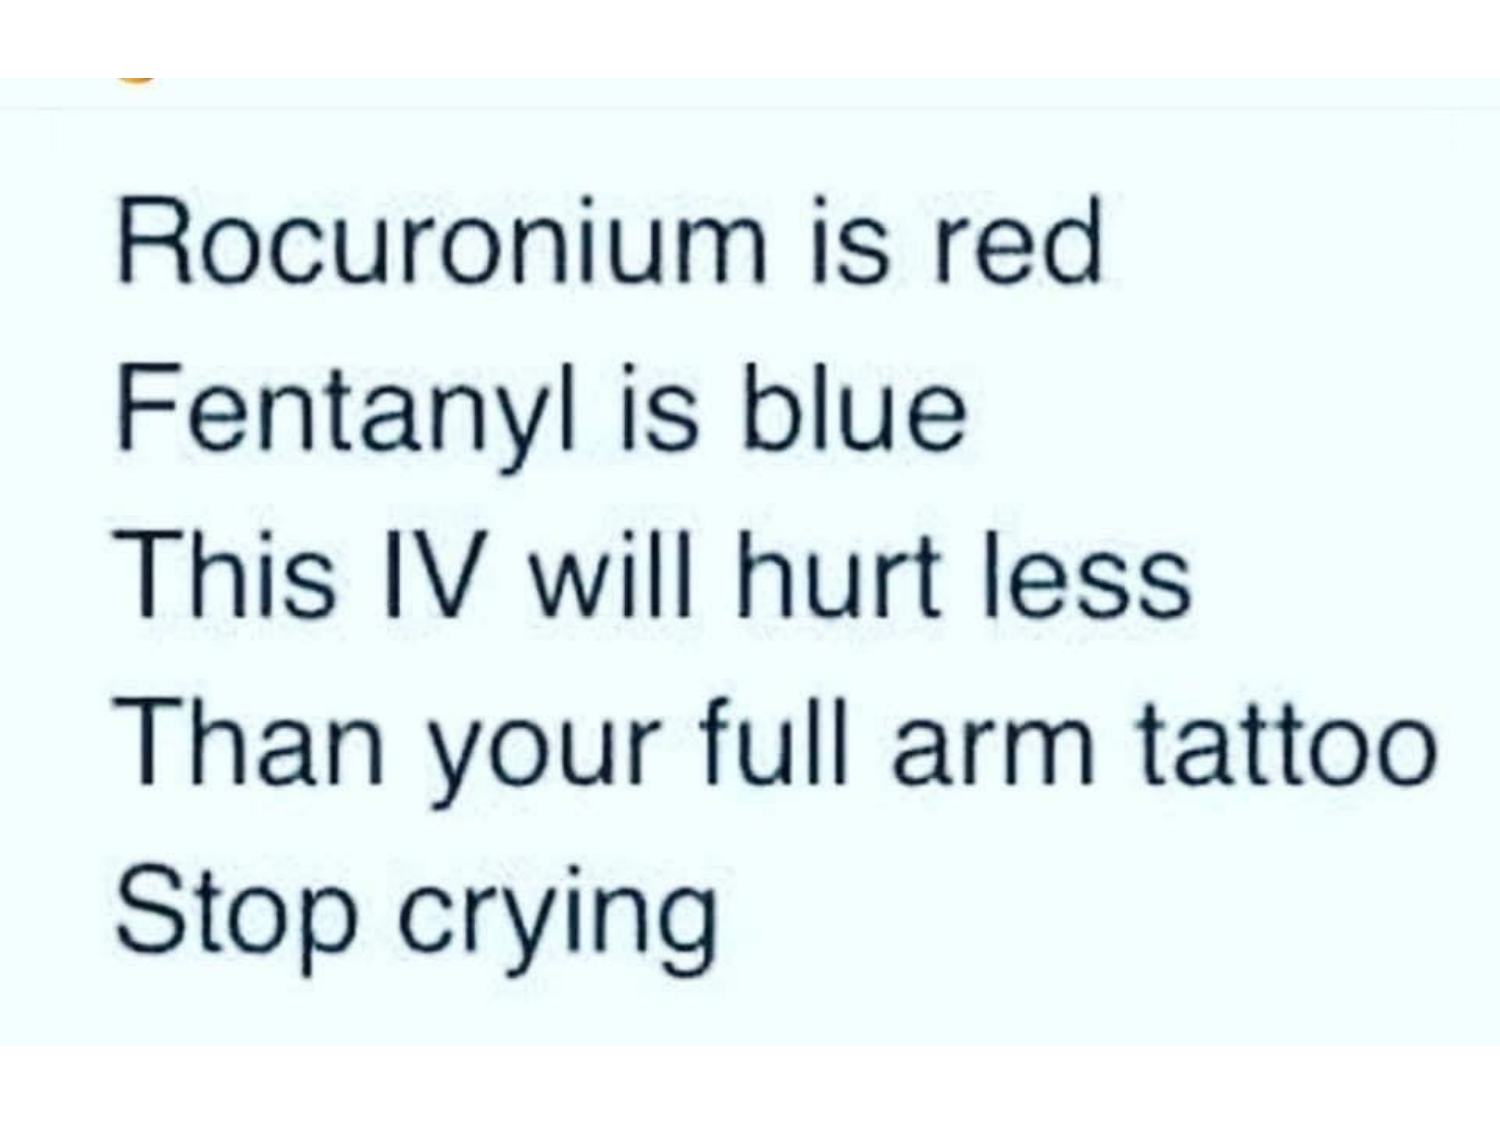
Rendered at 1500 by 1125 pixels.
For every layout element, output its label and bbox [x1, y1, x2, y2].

picture [0, 78, 1500, 1047]
